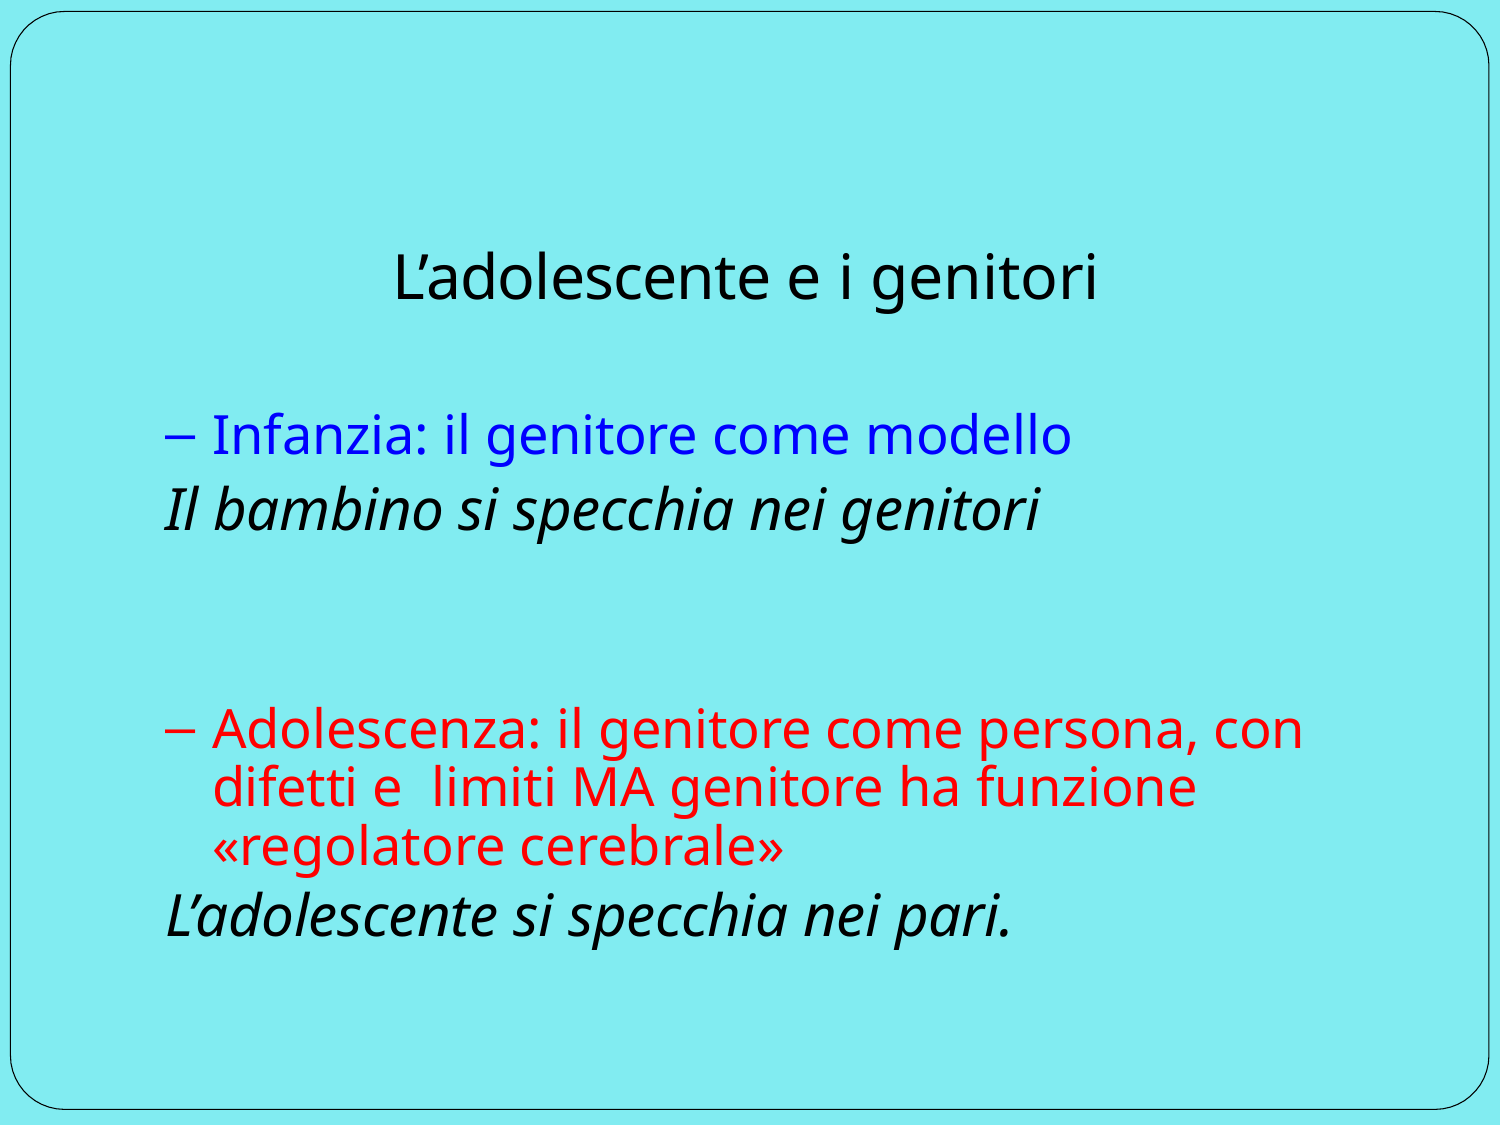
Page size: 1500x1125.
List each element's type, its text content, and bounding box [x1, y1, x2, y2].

text_box L’adolescente e i genitori Infanzia: il genitore come modello Il bambino si specchia nei genitori Adolescenza: il genitore come persona, con difetti e limiti MA genitore ha funzione «regolatore cerebrale» L’adolescente si specchia nei pari. [87, 237, 1403, 949]
